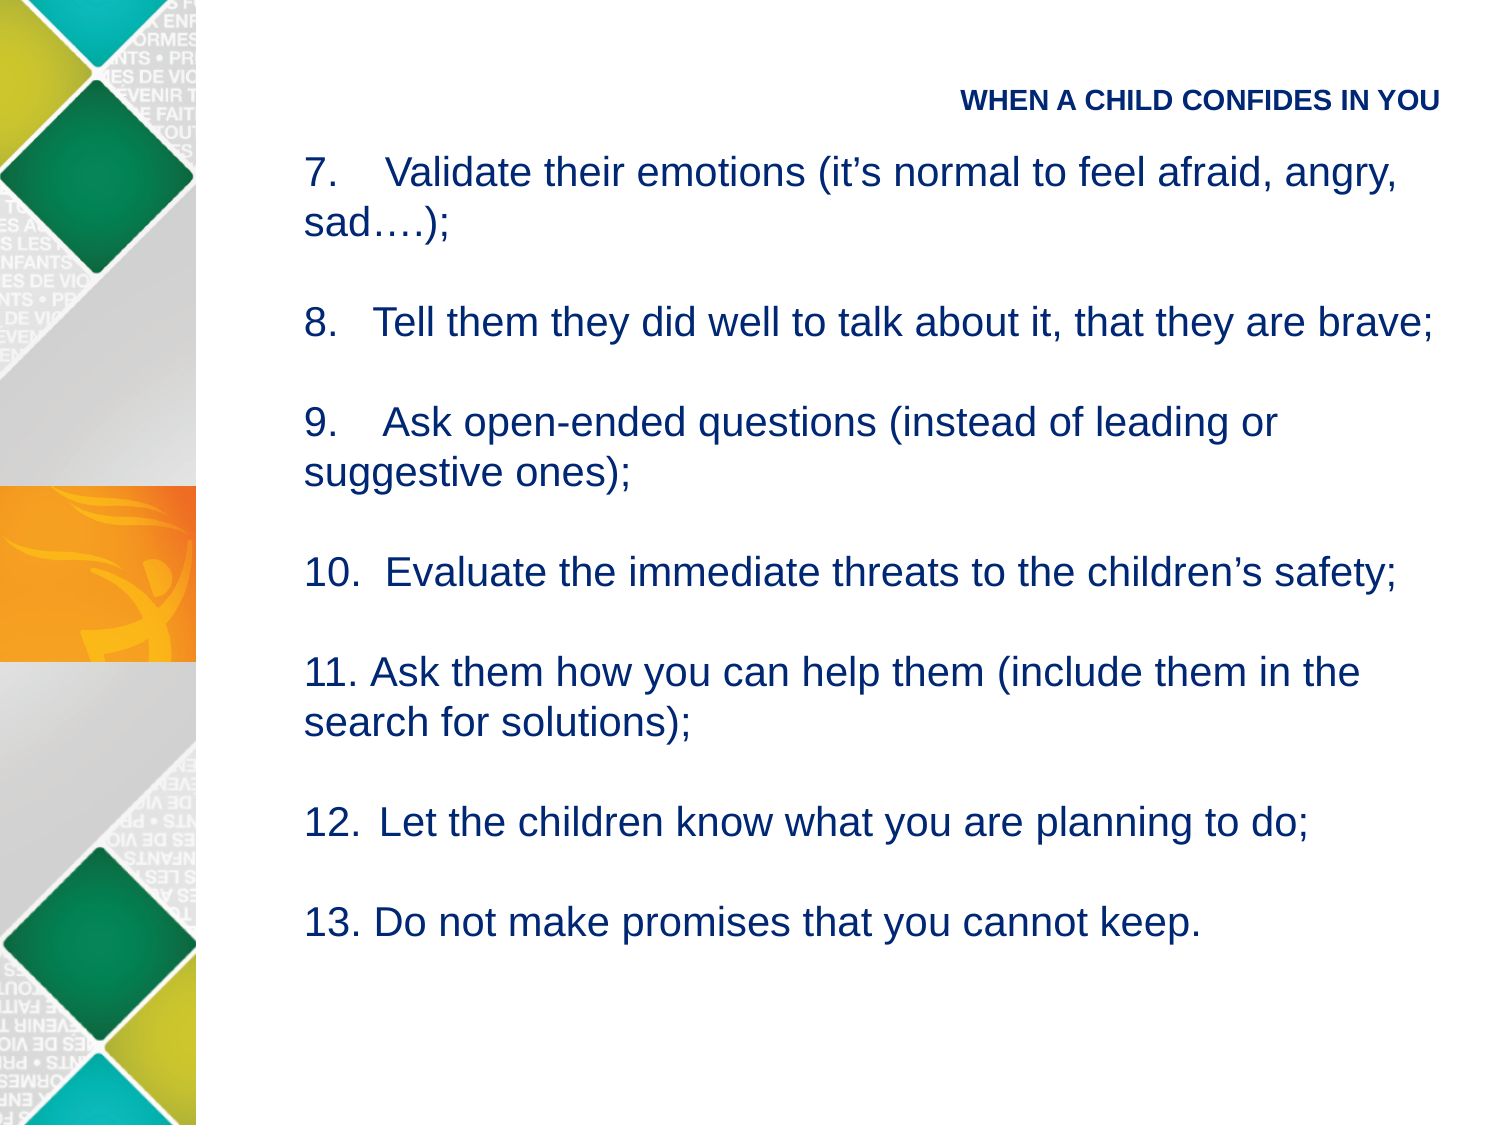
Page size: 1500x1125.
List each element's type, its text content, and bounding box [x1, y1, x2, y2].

text_box 7. Validate their emotions (it’s normal to feel afraid, angry, sad….); 8. Tell them they did well to talk about it, that they are brave; 9. Ask open-ended questions (instead of leading or suggestive ones); 10. Evaluate the immediate threats to the children’s safety; 11. Ask them how you can help them (include them in the search for solutions); Let the children know what you are planning to do; 13. Do not make promises that you cannot keep. [289, 137, 1455, 1023]
text_box WHEN A CHILD CONFIDES IN YOU [945, 73, 1456, 124]
picture [0, 0, 196, 1125]
